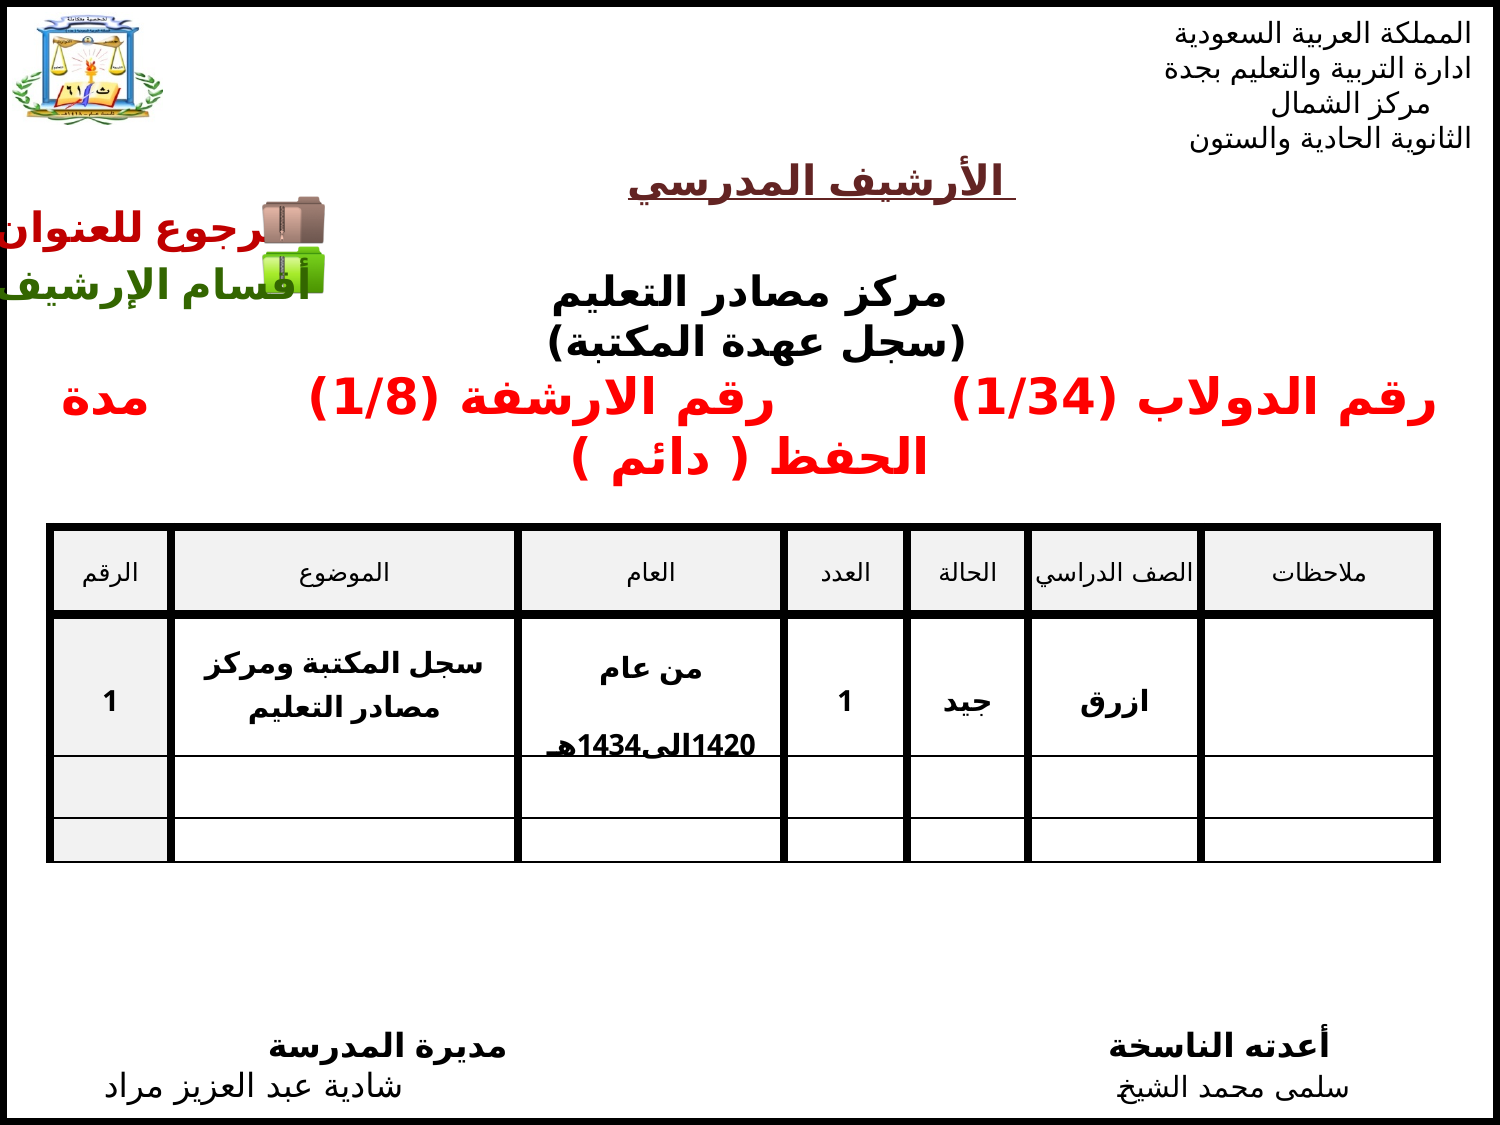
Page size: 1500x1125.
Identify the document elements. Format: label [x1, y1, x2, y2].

table_header [1032, 531, 1197, 610]
table_cell [54, 819, 167, 861]
table_cell [1205, 819, 1433, 861]
table_cell [788, 819, 903, 861]
picture [12, 12, 163, 126]
table_cell [1032, 619, 1197, 755]
table_cell [522, 757, 780, 817]
table_cell [175, 819, 514, 861]
table_cell [911, 619, 1024, 755]
table_cell [1205, 757, 1433, 817]
table_header [911, 531, 1024, 610]
table_cell [911, 757, 1024, 817]
table_header [522, 531, 780, 610]
text_box [0, 0, 1500, 1125]
table_cell [1205, 619, 1433, 755]
table_cell [175, 619, 514, 755]
table_header [175, 531, 514, 610]
table_cell [54, 619, 167, 755]
table_cell [522, 619, 780, 755]
table_header [788, 531, 903, 610]
table_cell [1032, 819, 1197, 861]
table_header [1205, 531, 1433, 610]
table_cell [175, 757, 514, 817]
table_cell [54, 757, 167, 817]
table_cell [911, 819, 1024, 861]
table_cell [788, 619, 903, 755]
picture [262, 187, 326, 301]
table_cell [522, 819, 780, 861]
table_header [54, 531, 167, 610]
table_cell [788, 757, 903, 817]
table_cell [1032, 757, 1197, 817]
